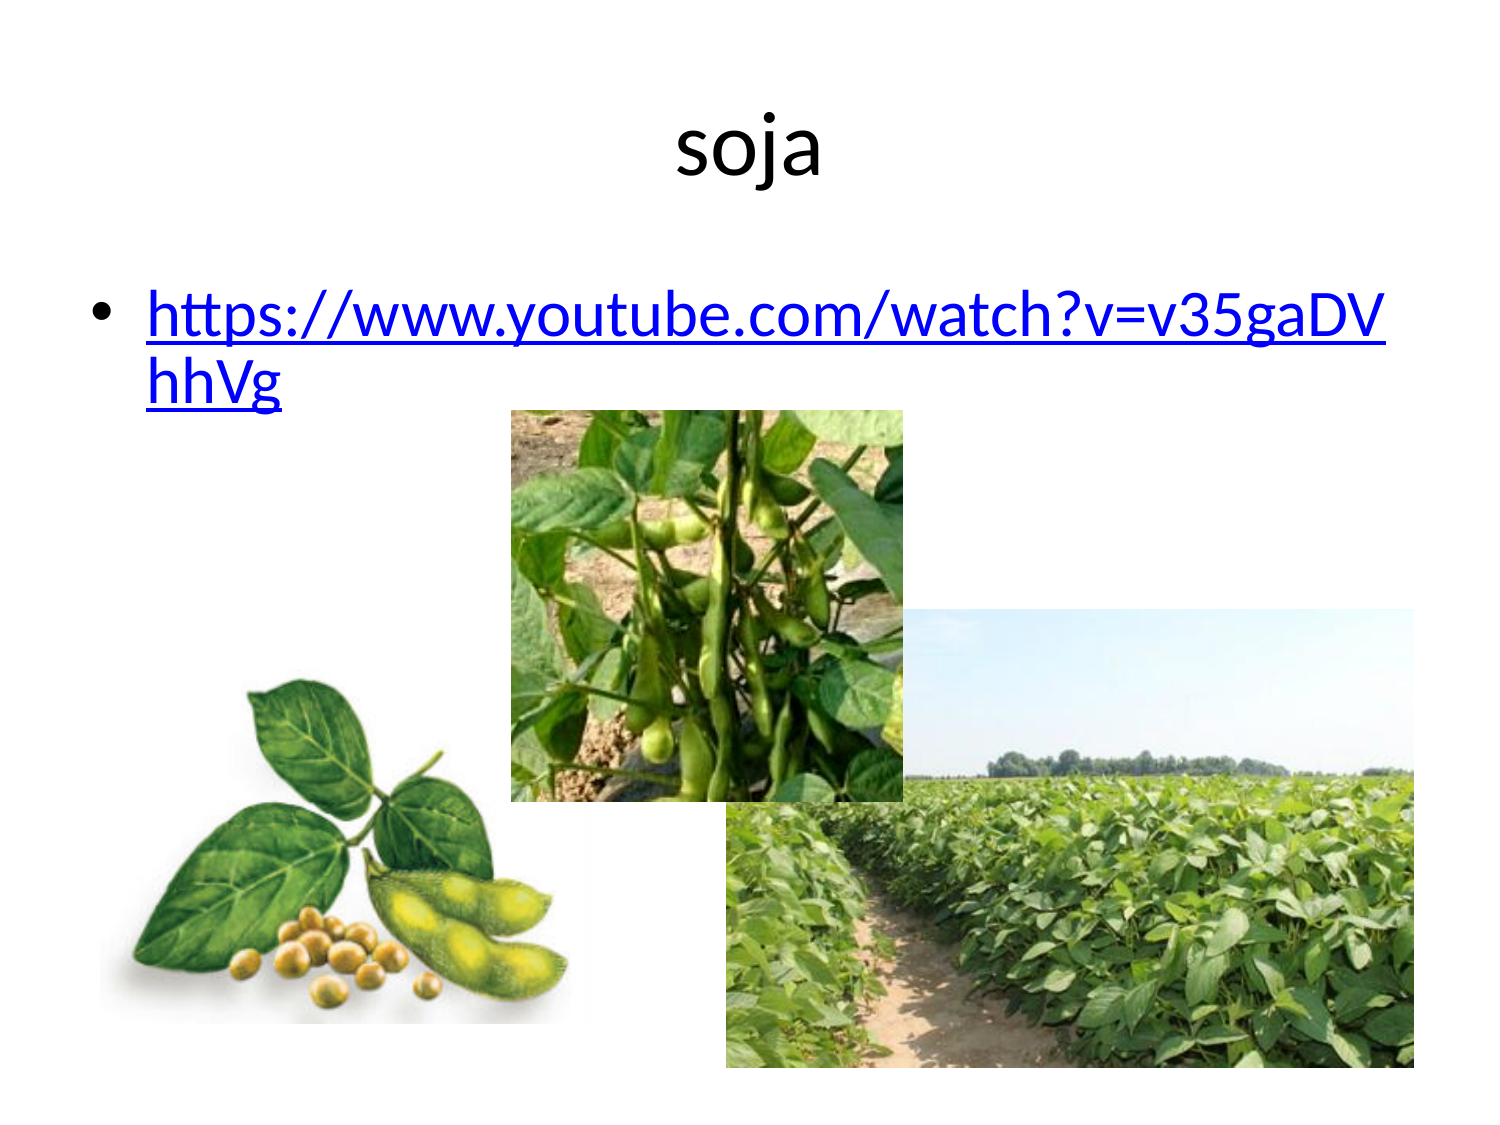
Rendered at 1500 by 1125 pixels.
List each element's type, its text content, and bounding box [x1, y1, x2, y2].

title soja [75, 45, 1425, 233]
list https://www.youtube.com/watch?v=v35gaDVhhVg [75, 262, 1425, 1005]
picture [100, 409, 1415, 1068]
